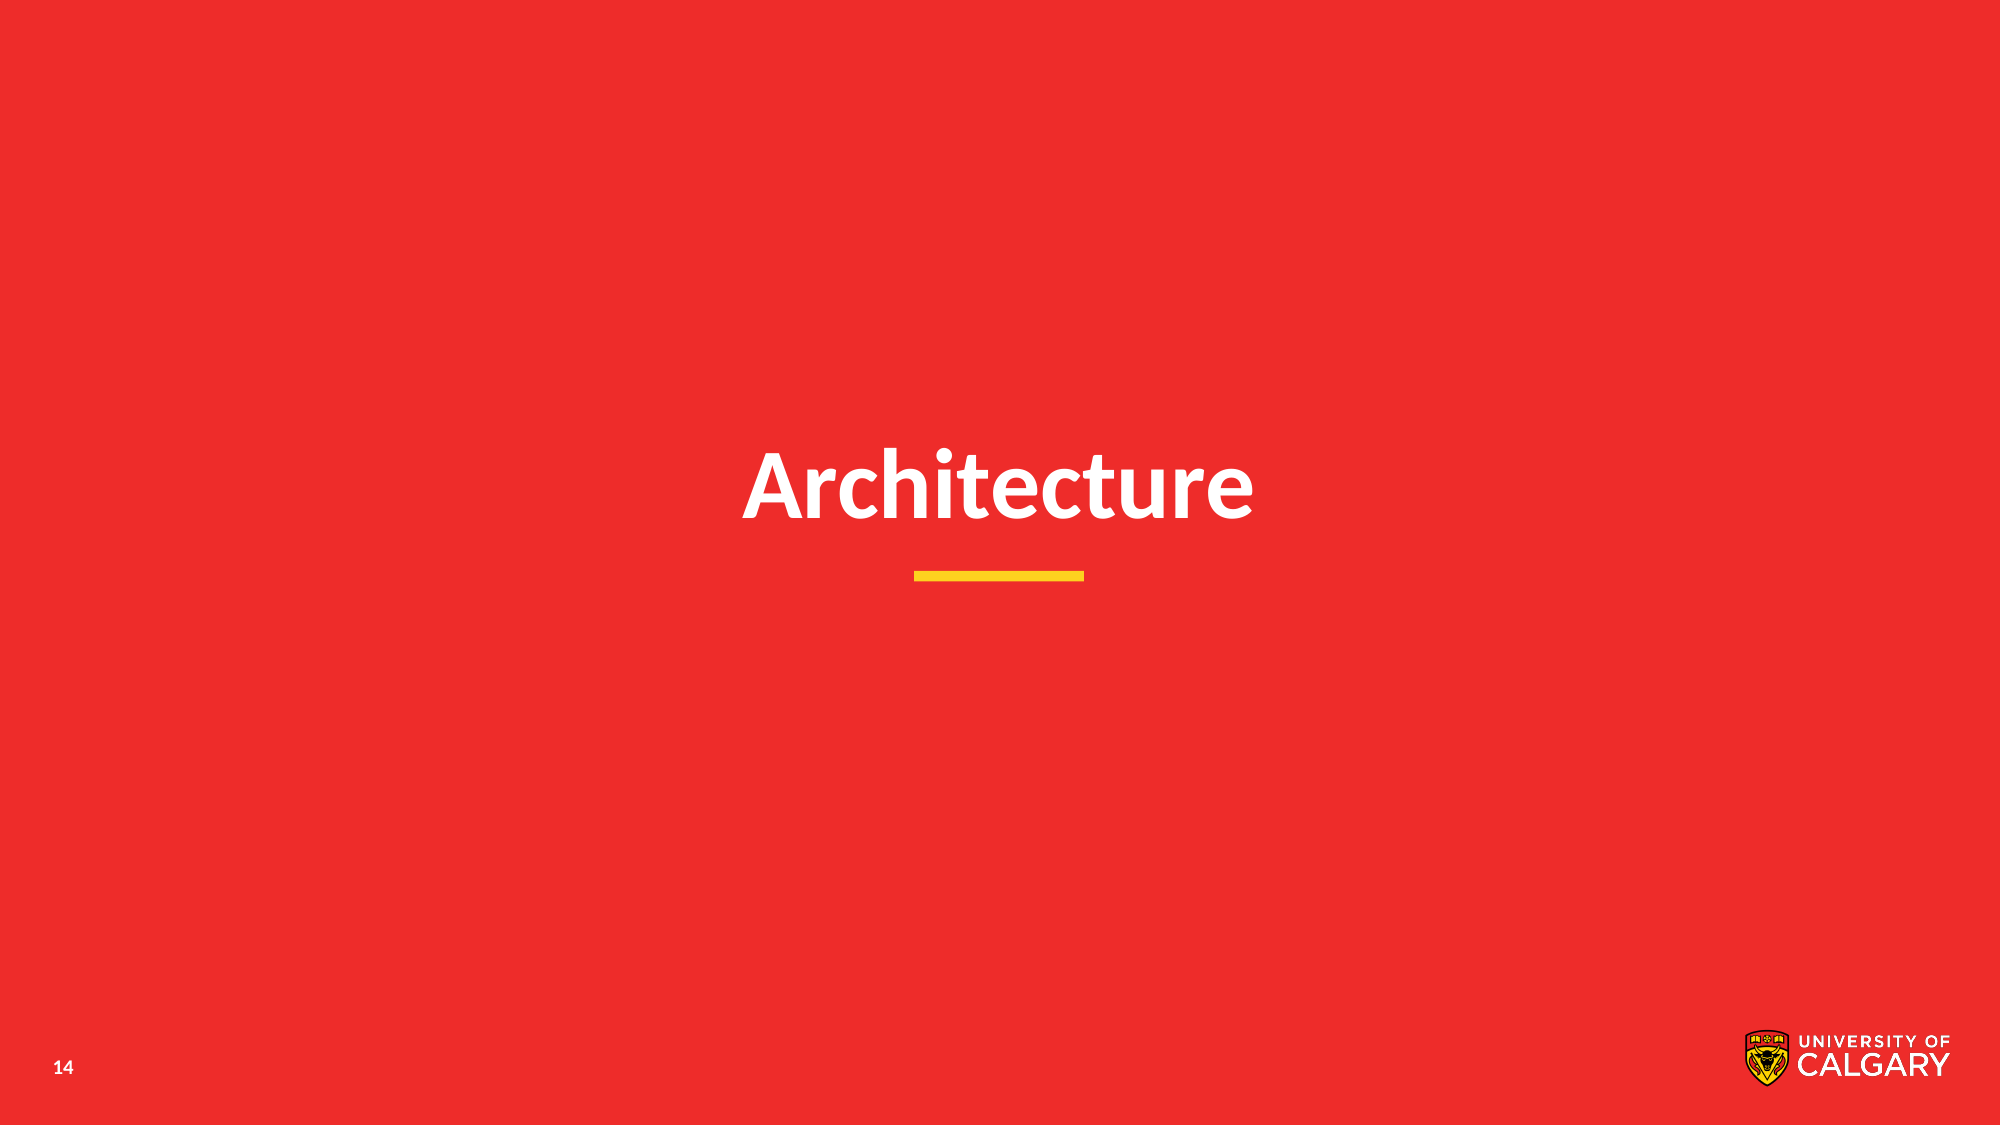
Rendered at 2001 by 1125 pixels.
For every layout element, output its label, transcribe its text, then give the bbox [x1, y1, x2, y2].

title Architecture [136, 301, 1862, 548]
picture [1722, 1012, 1973, 1099]
